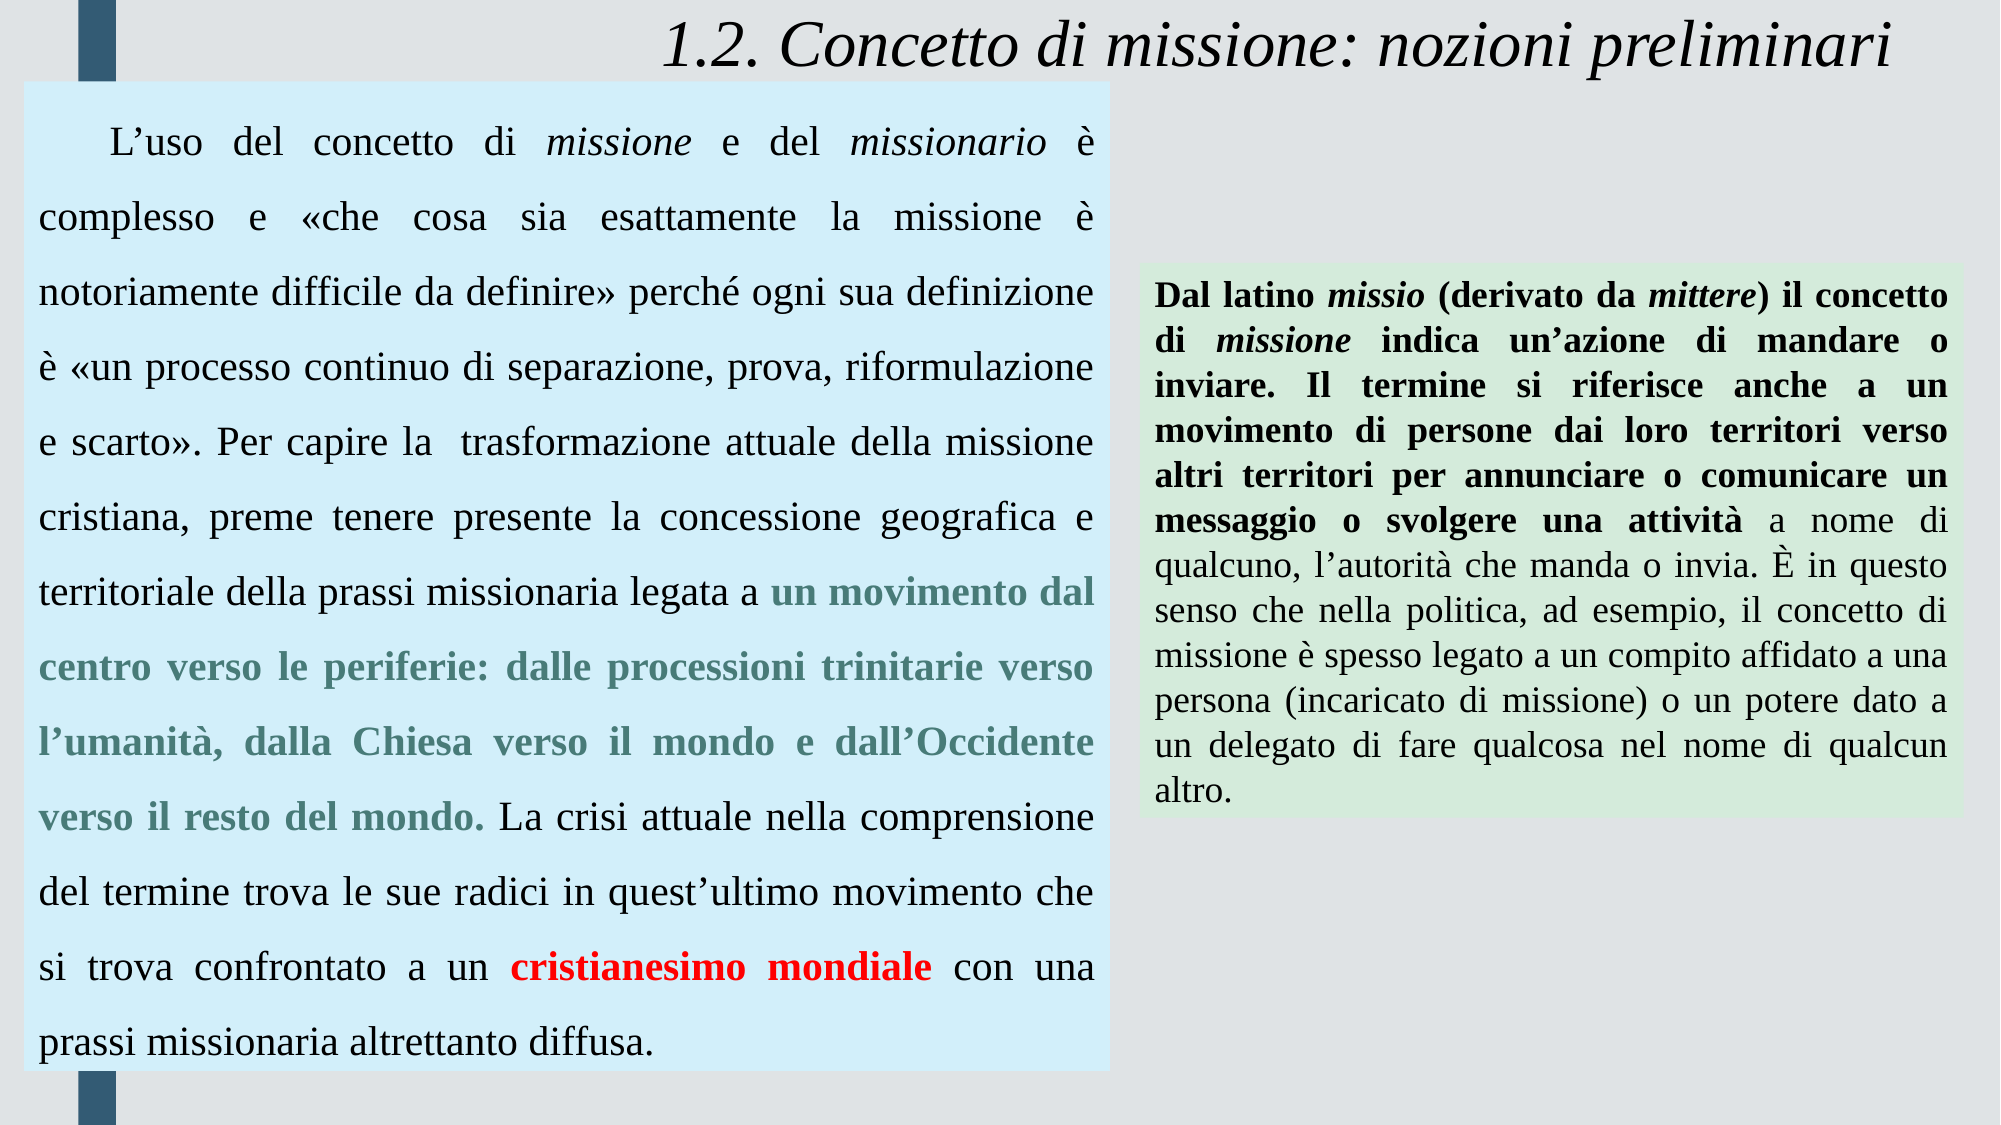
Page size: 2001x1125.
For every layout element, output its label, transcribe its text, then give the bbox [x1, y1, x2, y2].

text_box L’uso del concetto di missione e del missionario è complesso e «che cosa sia esattamente la missione è notoriamente difficile da definire» perché ogni sua definizione è «un processo continuo di separazione, prova, riformulazione e scarto». Per capire la trasformazione attuale della missione cristiana, preme tenere presente la concessione geografica e territoriale della prassi missionaria legata a un movimento dal centro verso le periferie: dalle processioni trinitarie verso l’umanità, dalla Chiesa verso il mondo e dall’Occidente verso il resto del mondo. La crisi attuale nella comprensione del termine trova le sue radici in quest’ultimo movimento che si trova confrontato a un cristianesimo mondiale con una prassi missionaria altrettanto diffusa. [24, 81, 1110, 1071]
text_box 2. Concetto di missione: nozioni preliminari [571, 0, 1910, 88]
text_box Dal latino missio (derivato da mittere) il concetto di missione indica un’azione di mandare o inviare. Il termine si riferisce anche a un movimento di persone dai loro territori verso altri territori per annunciare o comunicare un messaggio o svolgere una attività a nome di qualcuno, l’autorità che manda o invia. È in questo senso che nella politica, ad esempio, il concetto di missione è spesso legato a un compito affidato a una persona (incaricato di missione) o un potere dato a un delegato di fare qualcosa nel nome di qualcun altro. [1139, 262, 1964, 818]
